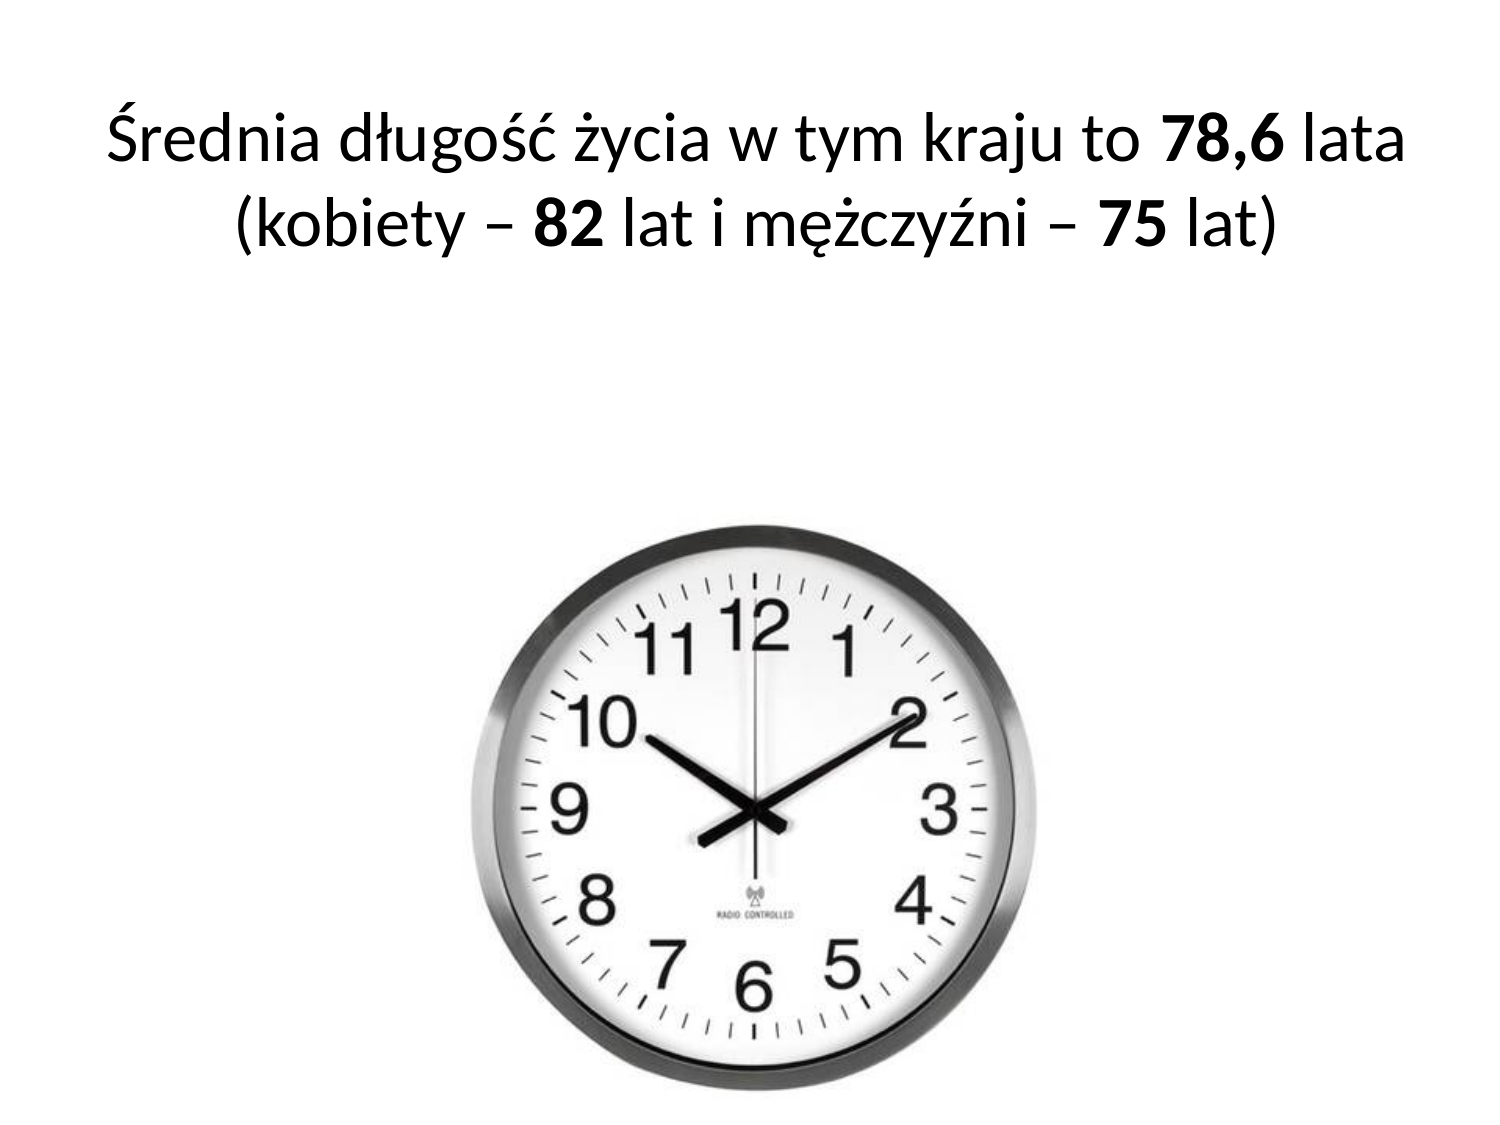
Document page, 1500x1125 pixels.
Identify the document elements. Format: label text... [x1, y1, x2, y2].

title Średnia długość życia w tym kraju to 78,6 lata (kobiety – 82 lat i mężczyźni – 75 lat) [82, 82, 1432, 270]
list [363, 515, 1145, 1102]
